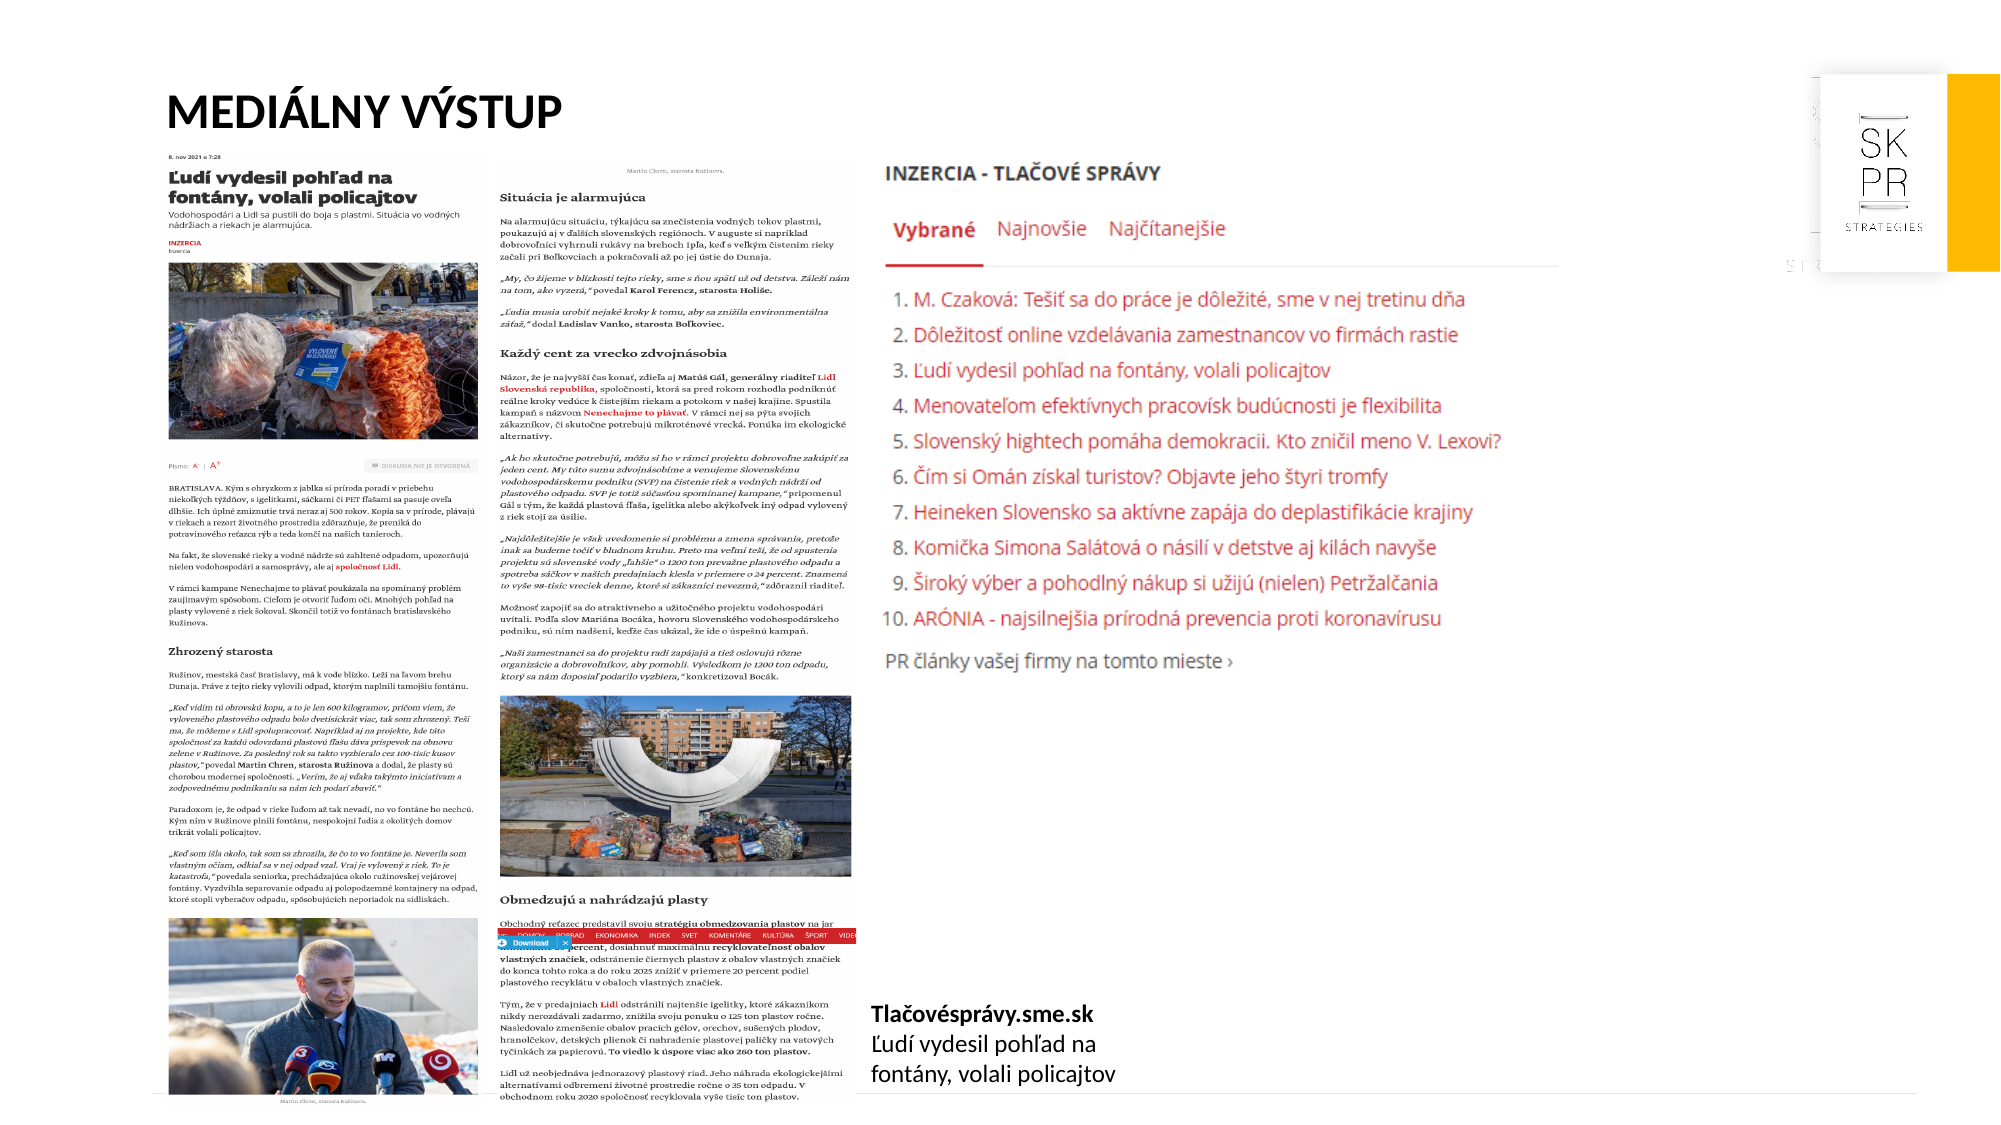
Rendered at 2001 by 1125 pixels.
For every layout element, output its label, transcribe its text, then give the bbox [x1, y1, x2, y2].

text_box Tlačovésprávy.sme.sk Ľudí vydesil pohľad na fontány, volali policajtov [857, 990, 1153, 1096]
picture [1831, 86, 1937, 260]
list MEDIÁLNY VÝSTUP [151, 71, 1631, 163]
picture [871, 121, 1572, 693]
picture [1761, 28, 1939, 321]
picture [497, 164, 857, 1105]
picture [136, 152, 483, 1107]
